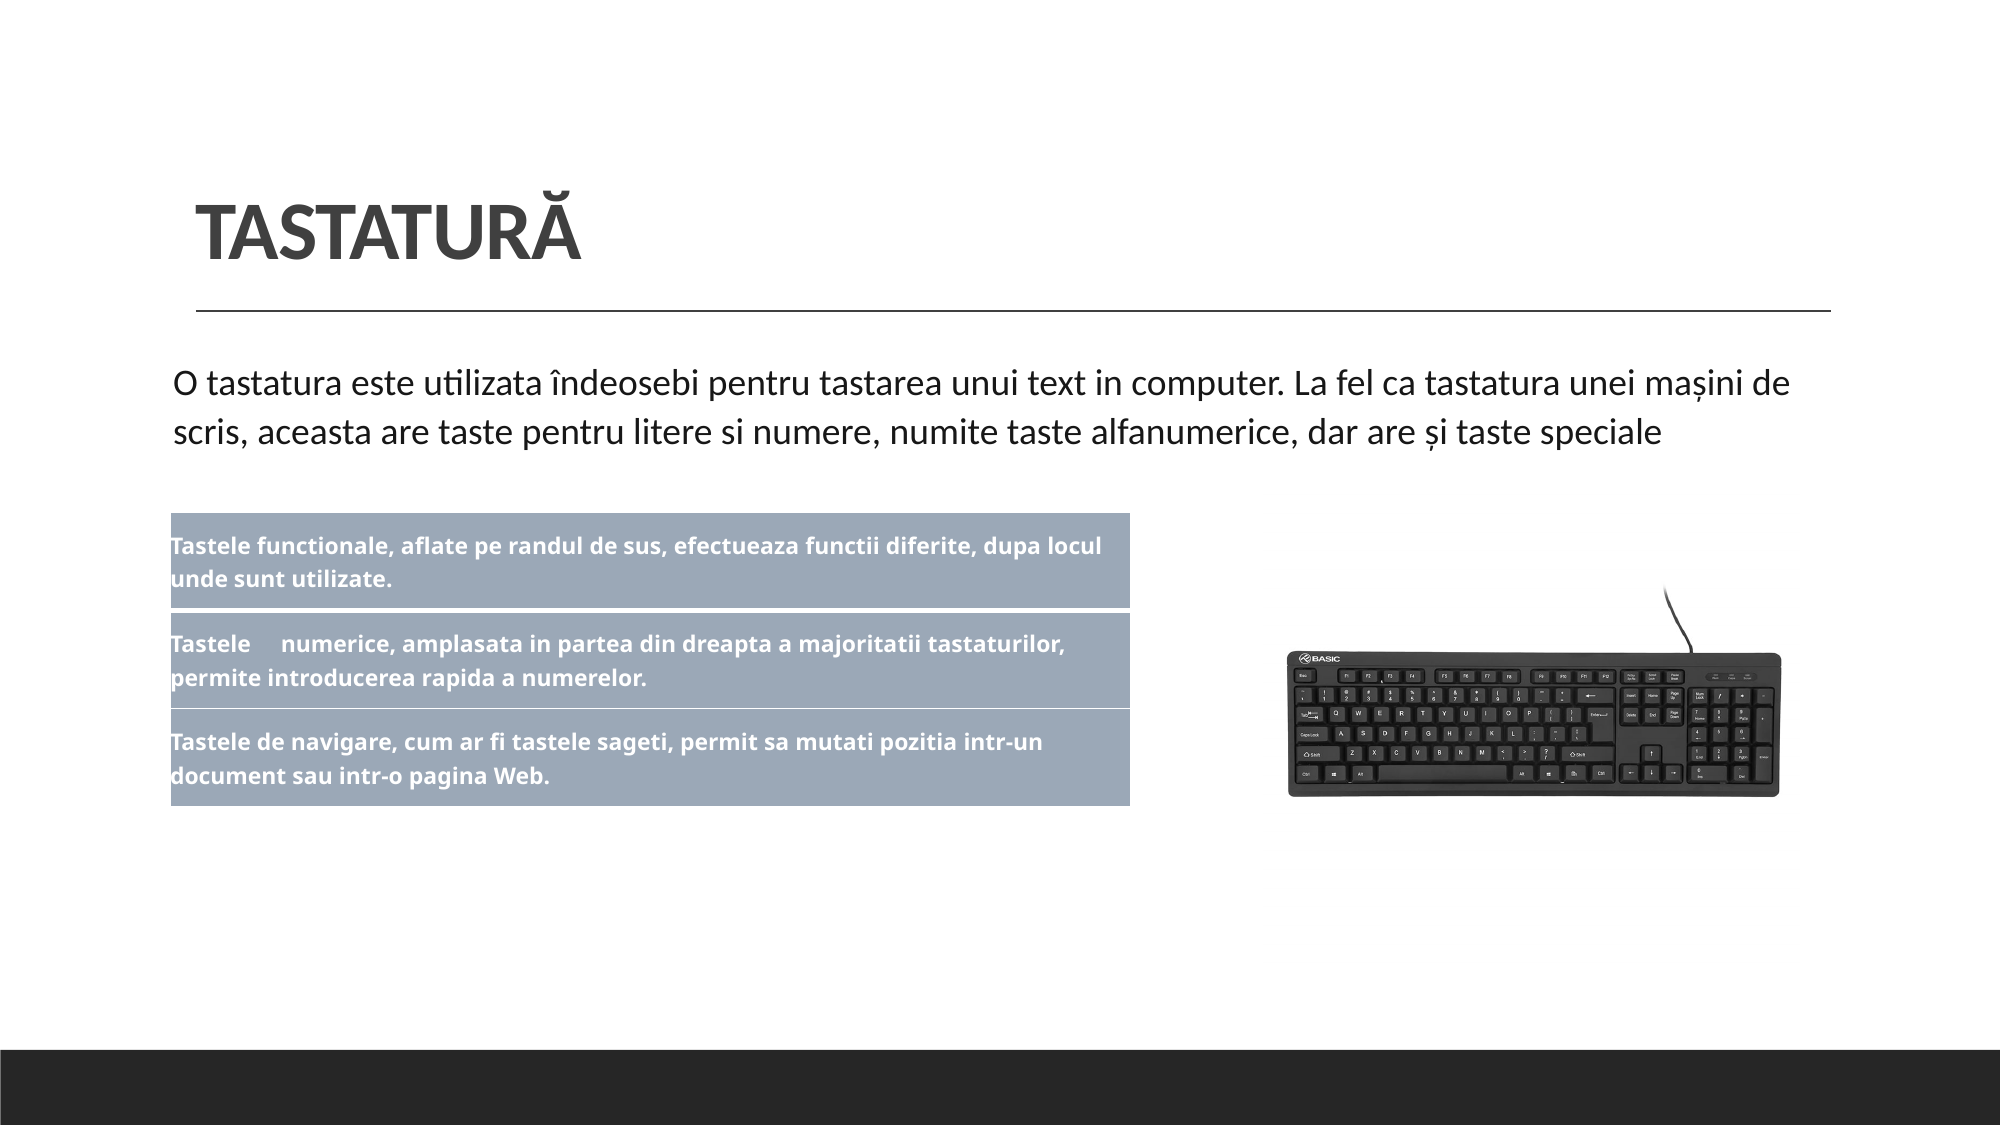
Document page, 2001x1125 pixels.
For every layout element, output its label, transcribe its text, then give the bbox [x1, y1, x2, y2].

table_header Tastele functionale, aflate pe randul de sus, efectueaza functii diferite, dupa locul unde sunt utilizate. [171, 513, 1130, 608]
table_cell Tastele numerice, amplasata in partea din dreapta a majoritatii tastaturilor, permite introducerea rapida a numerelor. [171, 613, 1130, 708]
picture [1262, 476, 1801, 964]
table_cell Tastele de navigare, cum ar fi tastele sageti, permit sa mutati pozitia intr-un document sau intr-o pagina Web. [171, 709, 1130, 806]
title TASTATURĂ [180, 47, 1830, 285]
list O tastatura este utilizata îndeosebi pentru tastarea unui text in computer. La fel ca tastatura unei mașini de scris, aceasta are taste pentru litere si numere, numite taste alfanumerice, dar are și taste speciale [158, 345, 1830, 963]
